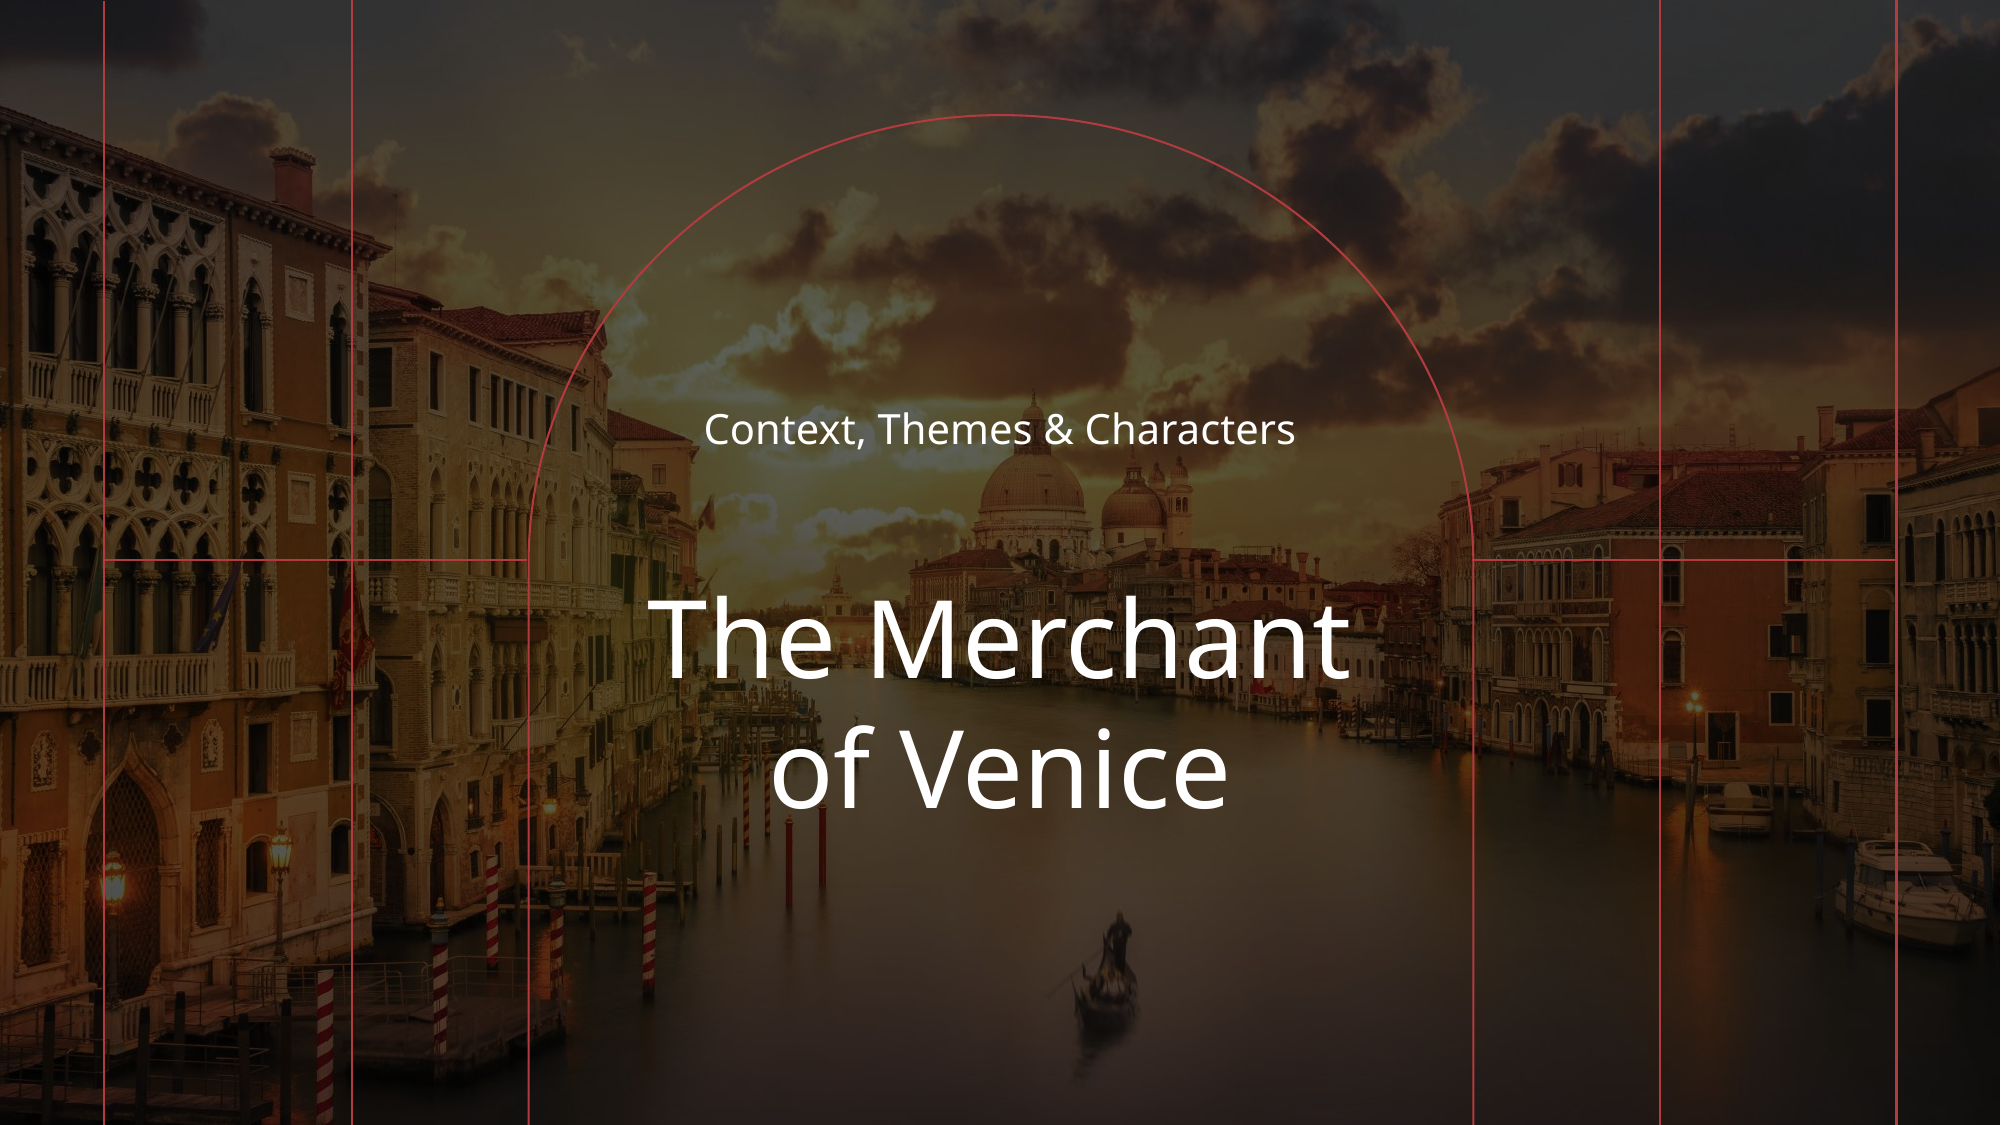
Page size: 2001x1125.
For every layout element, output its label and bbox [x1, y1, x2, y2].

picture [1897, 0, 2000, 1125]
picture [0, 0, 103, 1125]
text_box [103, 0, 1897, 1125]
